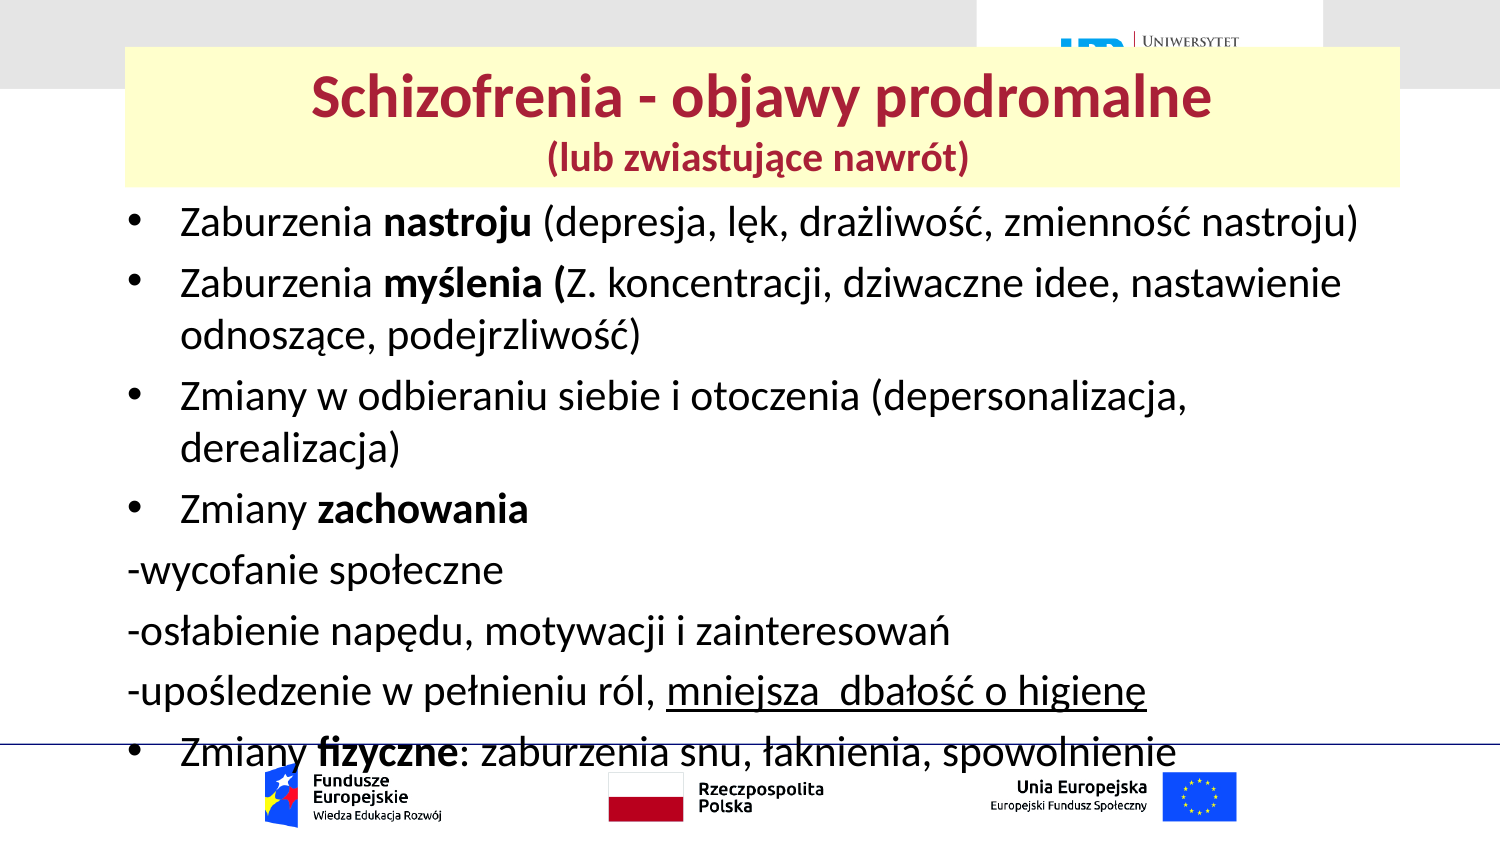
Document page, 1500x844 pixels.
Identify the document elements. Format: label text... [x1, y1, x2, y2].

list Zaburzenia nastroju (depresja, lęk, drażliwość, zmienność nastroju) Zaburzenia myślenia (Z. koncentracji, dziwaczne idee, nastawienie odnoszące, podejrzliwość) Zmiany w odbieraniu siebie i otoczenia (depersonalizacja, derealizacja) Zmiany zachowania -wycofanie społeczne -osłabienie napędu, motywacji i zainteresowań -upośledzenie w pełnieniu ról, mniejsza dbałość o higienę Zmiany fizyczne: zaburzenia snu, łaknienia, spowolnienie [112, 185, 1388, 795]
title Schizofrenia - objawy prodromalne (lub zwiastujące nawrót) [125, 46, 1400, 188]
picture [0, 0, 1500, 844]
